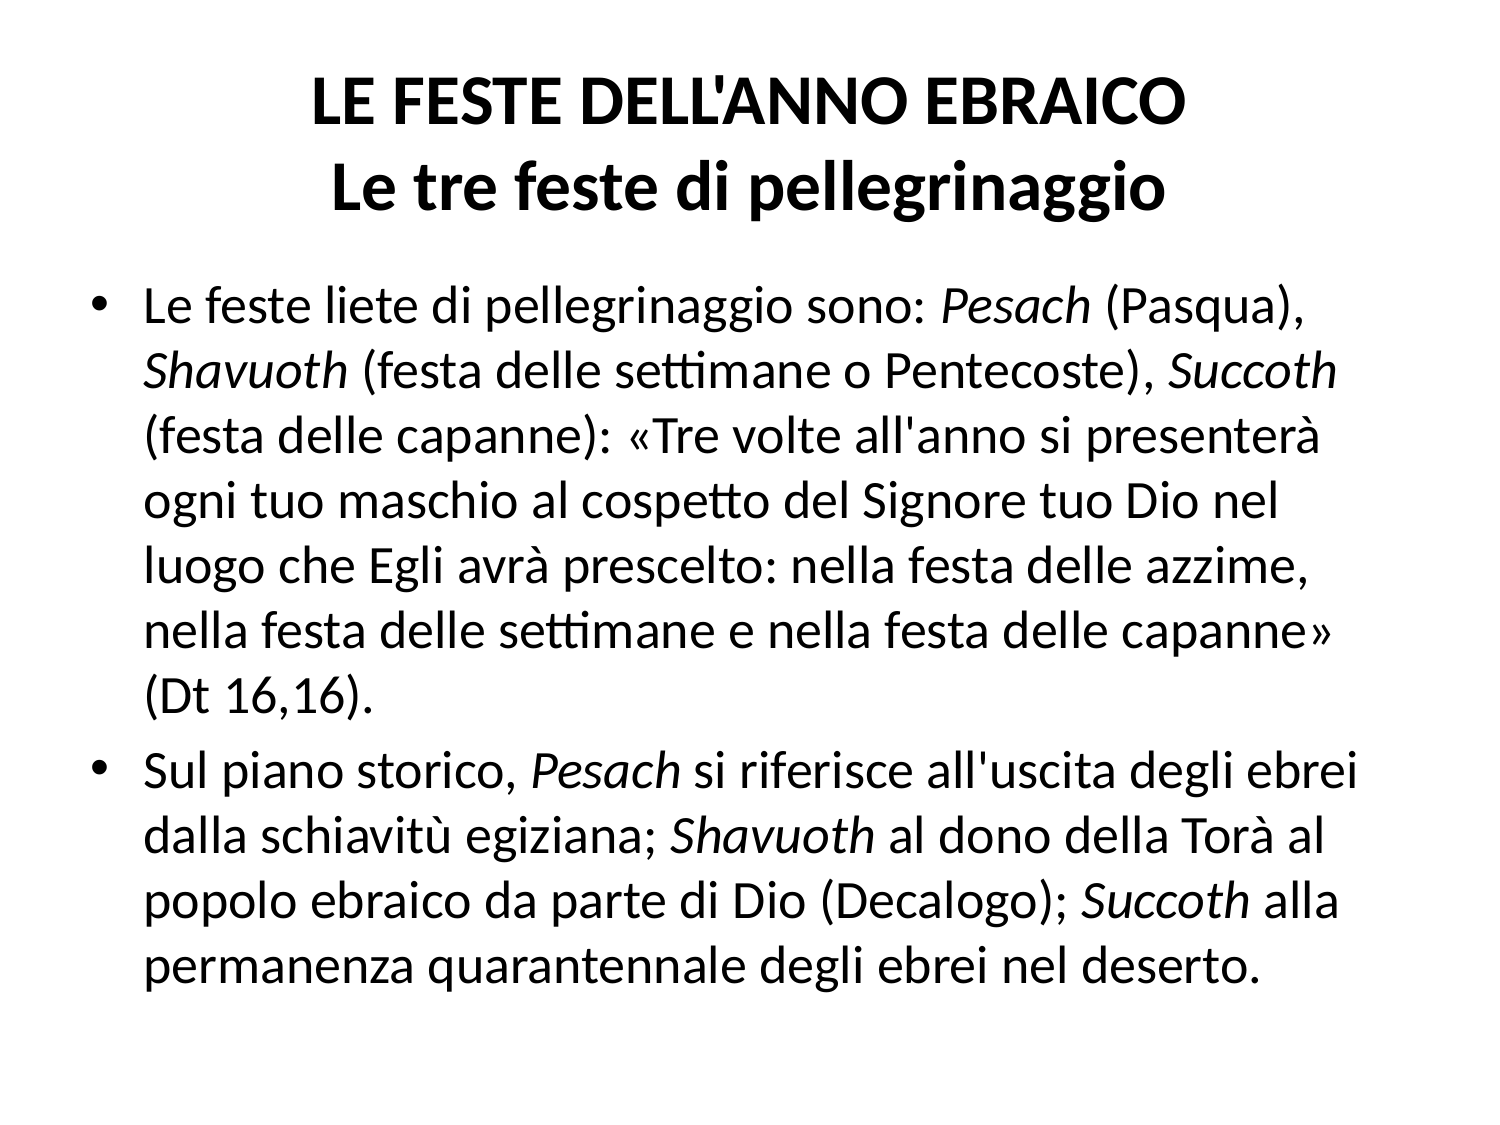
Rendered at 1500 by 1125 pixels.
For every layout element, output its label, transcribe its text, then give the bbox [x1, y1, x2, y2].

list Le feste liete di pellegrinaggio sono: Pesach (Pasqua), Shavuoth (festa delle settimane o Pentecoste), Succoth (festa delle capanne): «Tre volte all'anno si presenterà ogni tuo maschio al cospetto del Signore tuo Dio nel luogo che Egli avrà prescelto: nella festa delle azzime, nella festa delle settimane e nella festa delle capanne» (Dt 16,16). Sul piano storico, Pesach si riferisce all'uscita degli ebrei dalla schiavitù egiziana; Shavuoth al dono della Torà al popolo ebraico da parte di Dio (Decalogo); Succoth alla permanenza quarantennale degli ebrei nel deserto. [75, 262, 1425, 1005]
title LE FESTE DELL'ANNO EBRAICO Le tre feste di pellegrinaggio [75, 45, 1425, 233]
